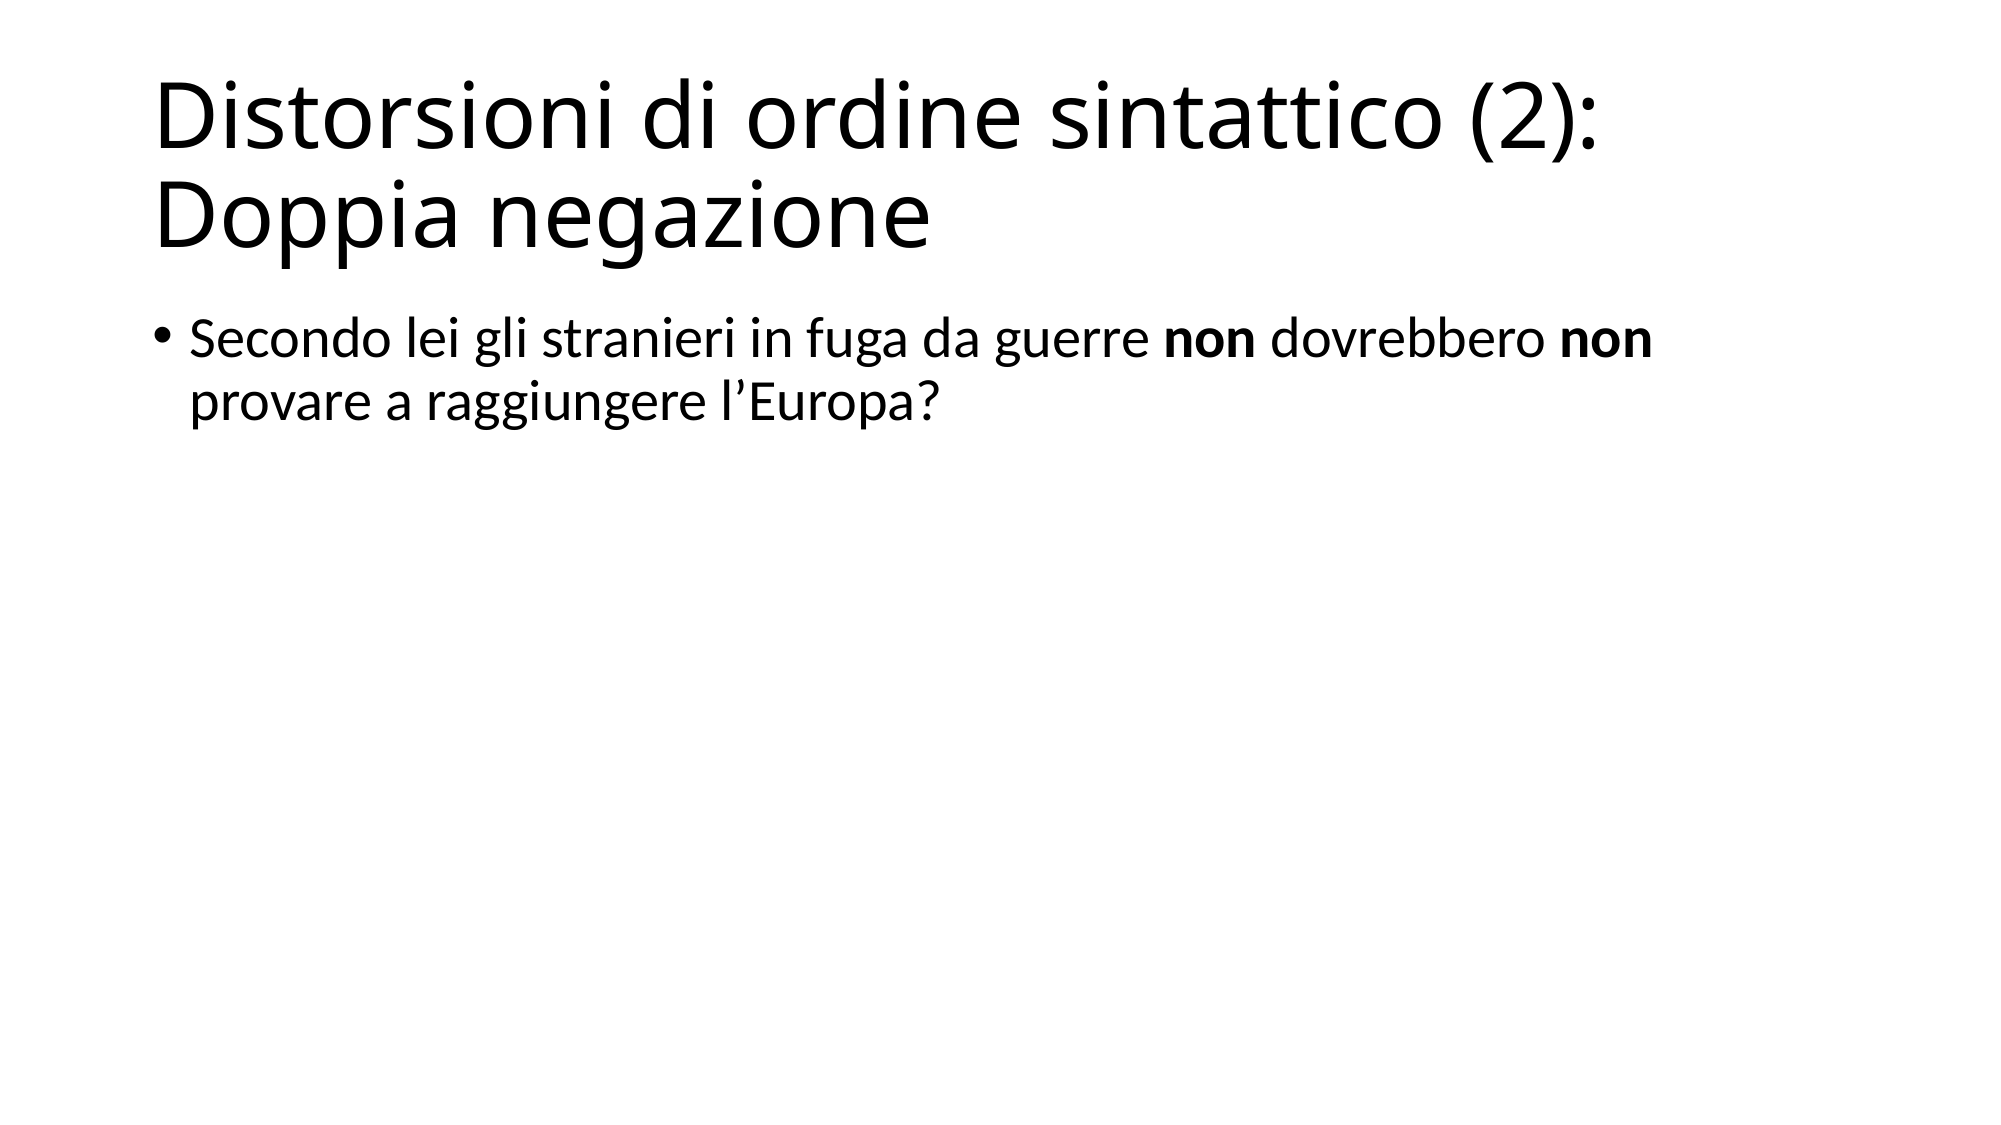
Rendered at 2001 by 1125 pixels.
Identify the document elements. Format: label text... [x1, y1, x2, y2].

list Secondo lei gli stranieri in fuga da guerre non dovrebbero non provare a raggiungere l’Europa? [137, 299, 1863, 1014]
title Distorsioni di ordine sintattico (2): Doppia negazione [137, 59, 1863, 278]
